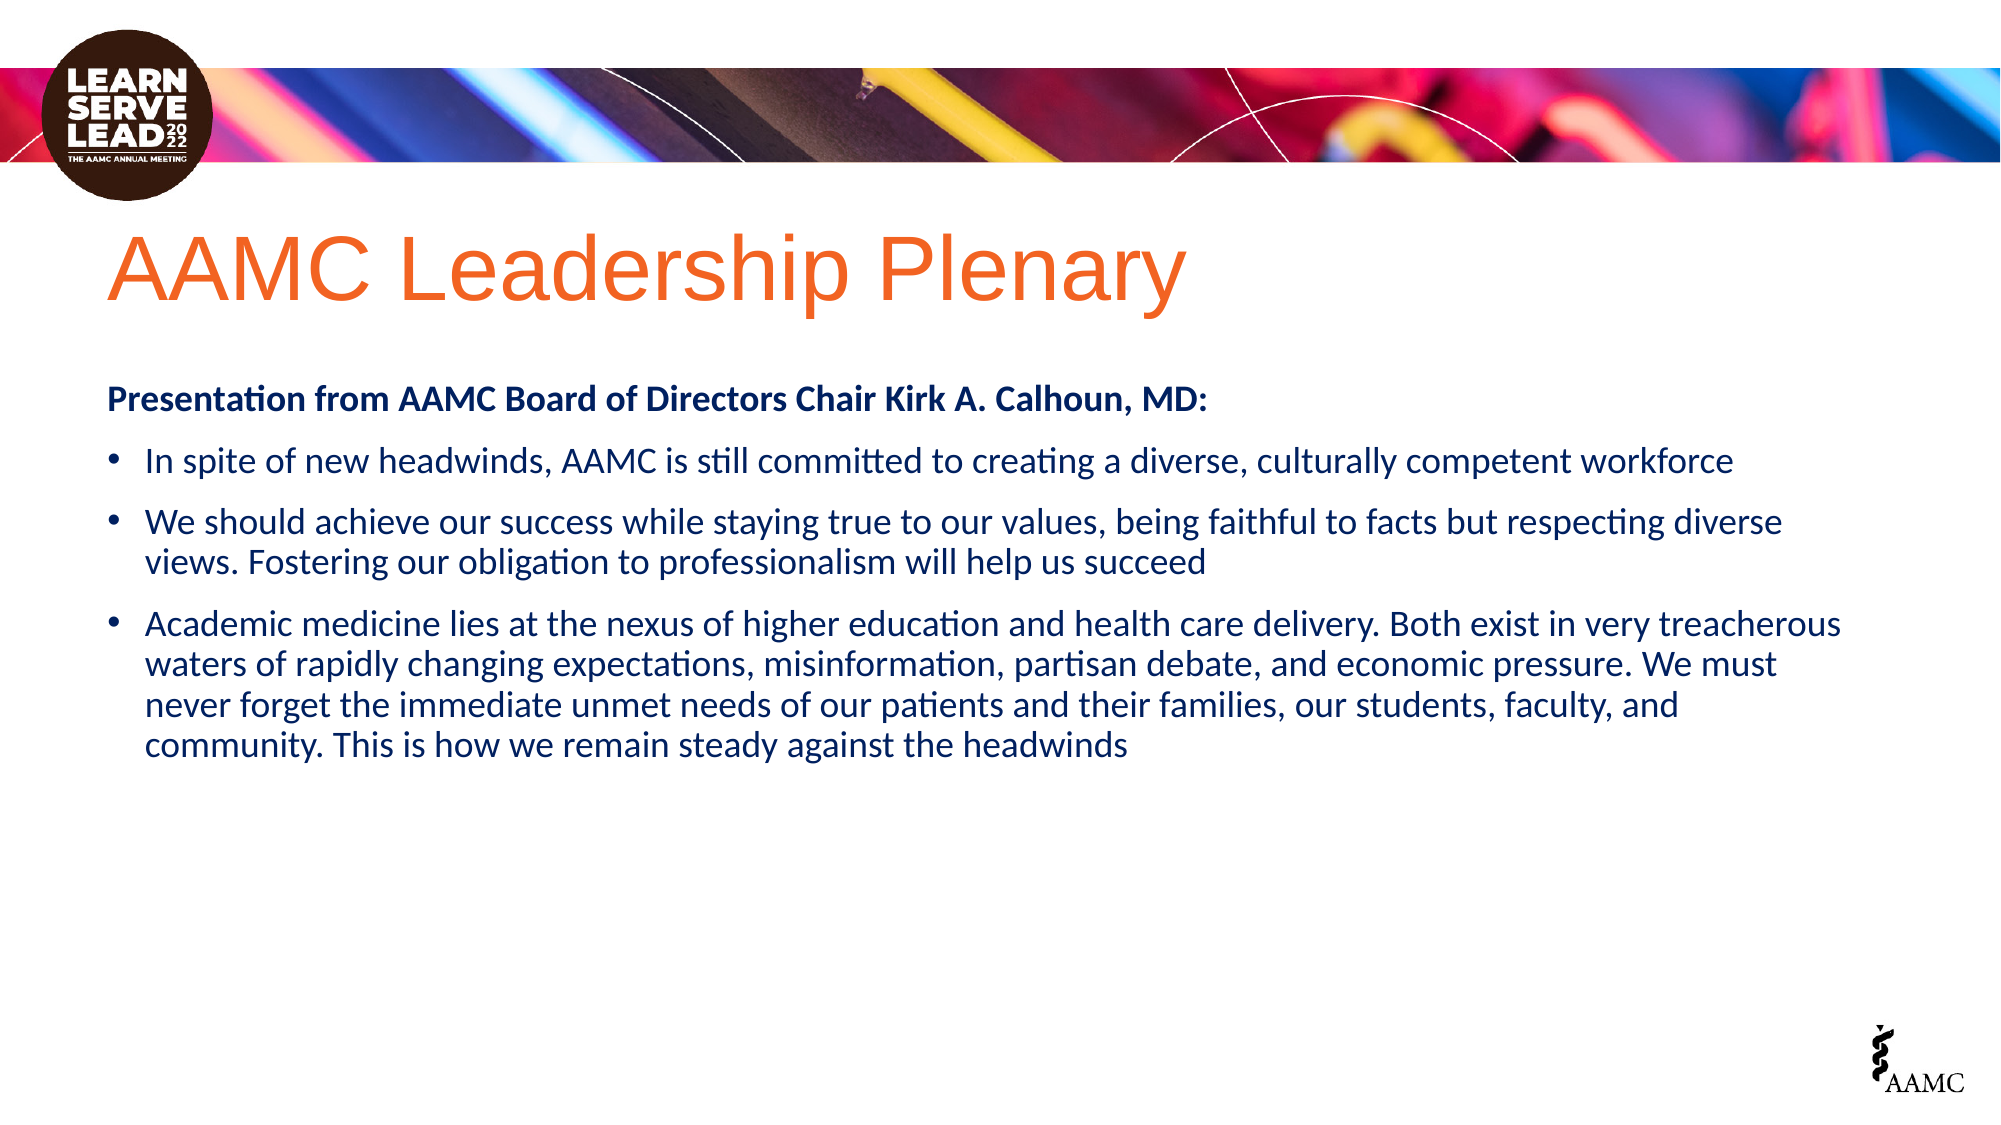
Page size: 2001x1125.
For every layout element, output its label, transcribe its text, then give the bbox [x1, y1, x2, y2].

picture [0, 0, 2001, 1125]
list Presentation from AAMC Board of Directors Chair Kirk A. Calhoun, MD: In spite of new headwinds, AAMC is still committed to creating a diverse, culturally competent workforce We should achieve our success while staying true to our values, being faithful to facts but respecting diverse views. Fostering our obligation to professionalism will help us succeed Academic medicine lies at the nexus of higher education and health care delivery. Both exist in very treacherous waters of rapidly changing expectations, misinformation, partisan debate, and economic pressure. We must never forget the immediate unmet needs of our patients and their families, our students, faculty, and community. This is how we remain steady against the headwinds [92, 371, 1877, 1045]
title AAMC Leadership Plenary [92, 189, 1905, 354]
